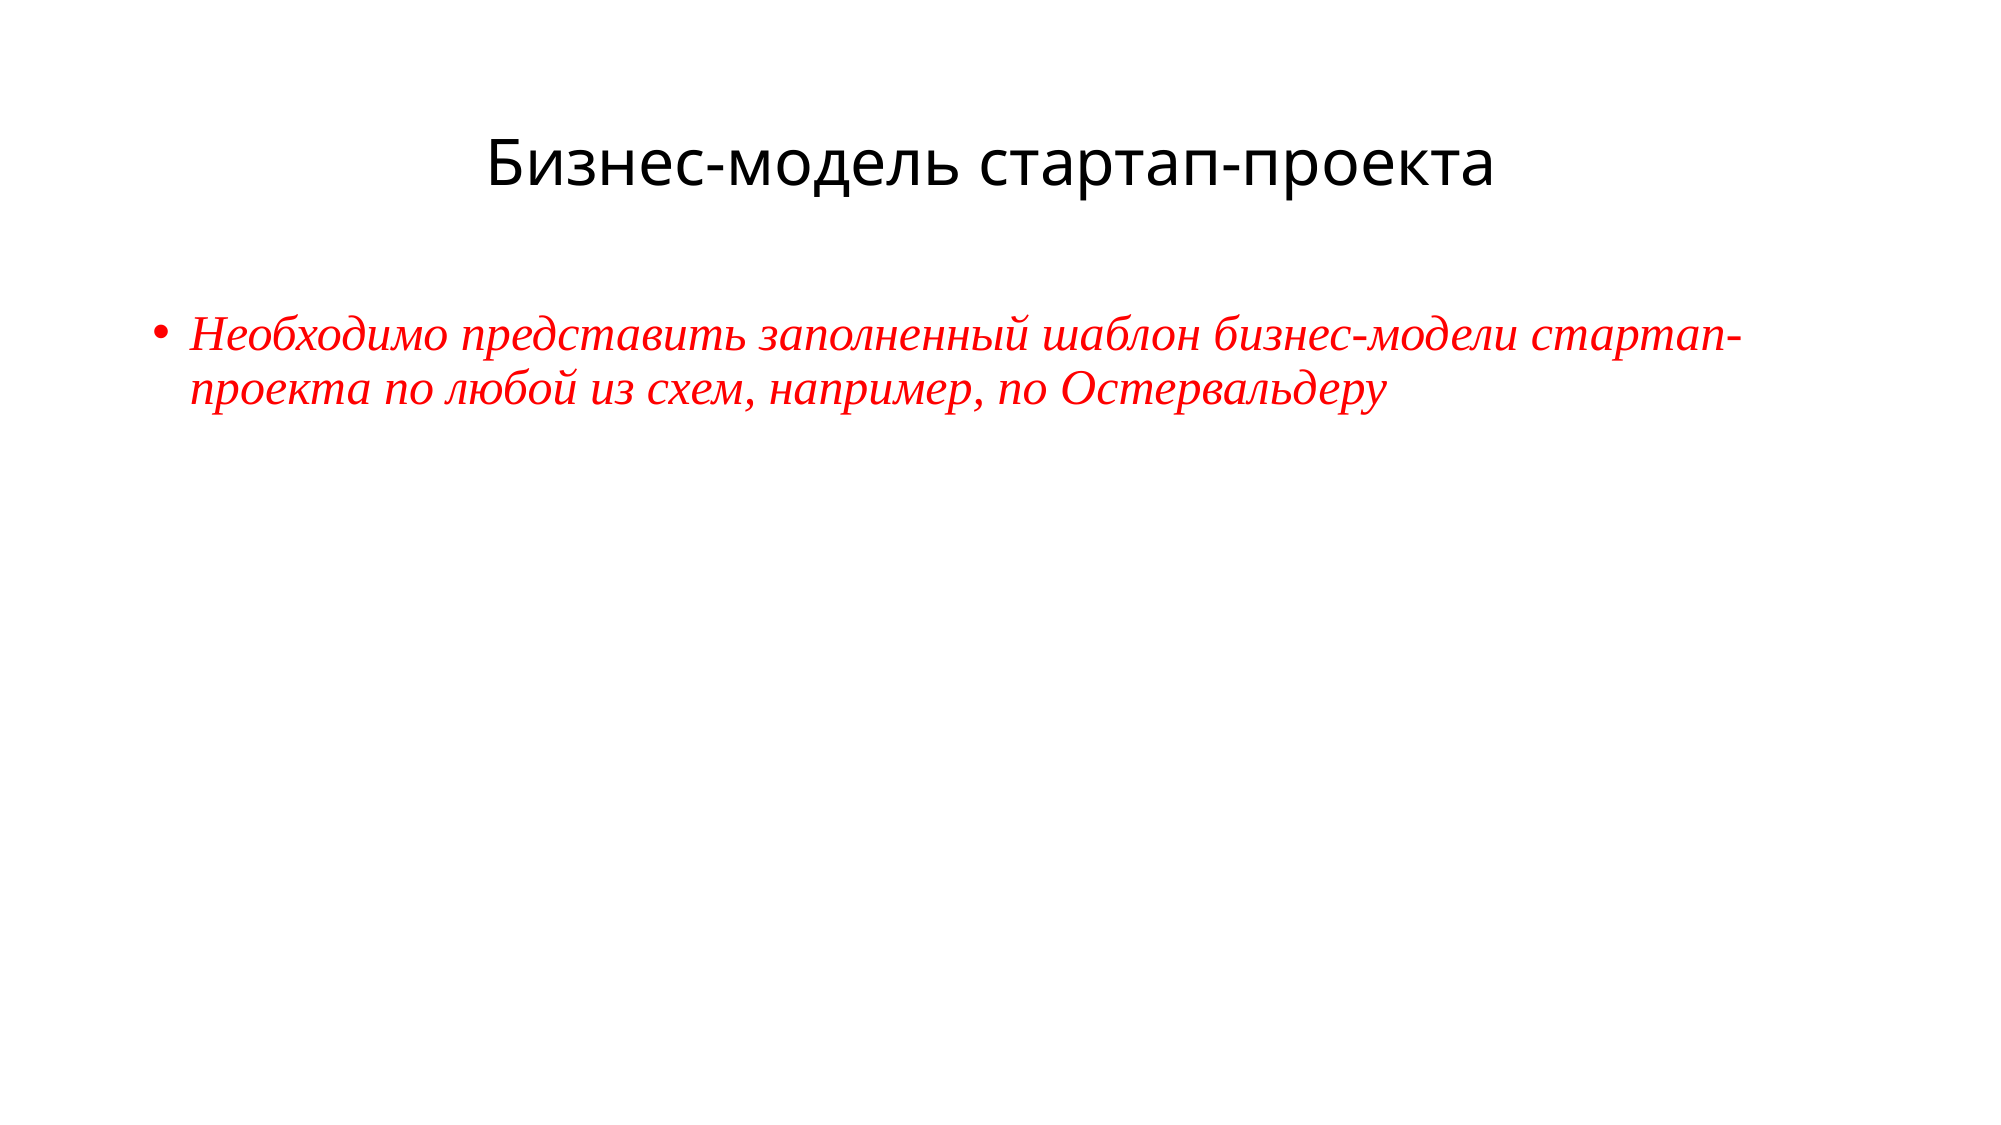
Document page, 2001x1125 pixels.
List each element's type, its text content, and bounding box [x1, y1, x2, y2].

list Необходимо представить заполненный шаблон бизнес-модели стартап-проекта по любой из схем, например, по Остервальдеру [137, 299, 1863, 1014]
title Бизнес-модель стартап-проекта [0, 59, 2000, 278]
